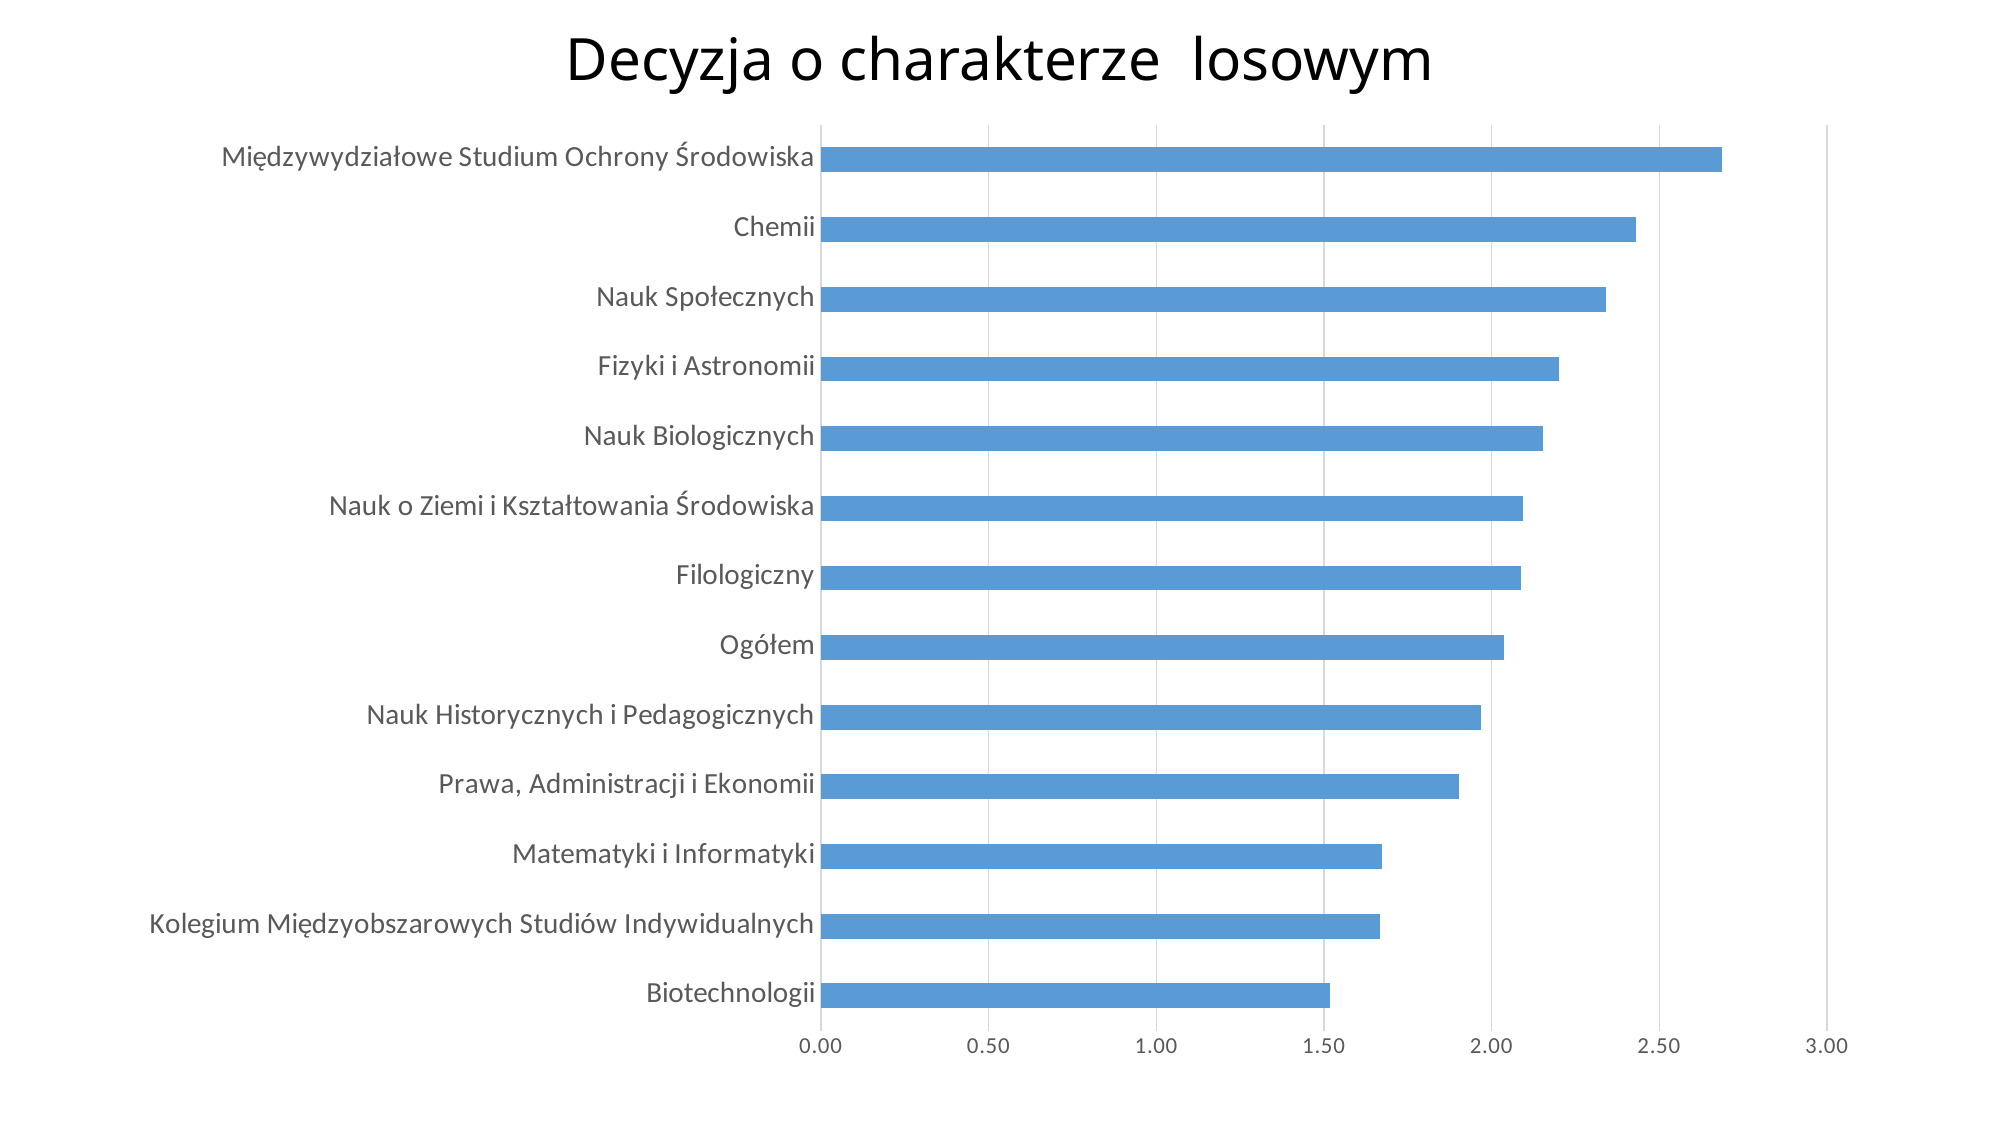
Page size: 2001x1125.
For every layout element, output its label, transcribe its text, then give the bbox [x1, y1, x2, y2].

chart [114, 105, 1885, 1080]
title Decyzja o charakterze losowym [137, 17, 1863, 105]
